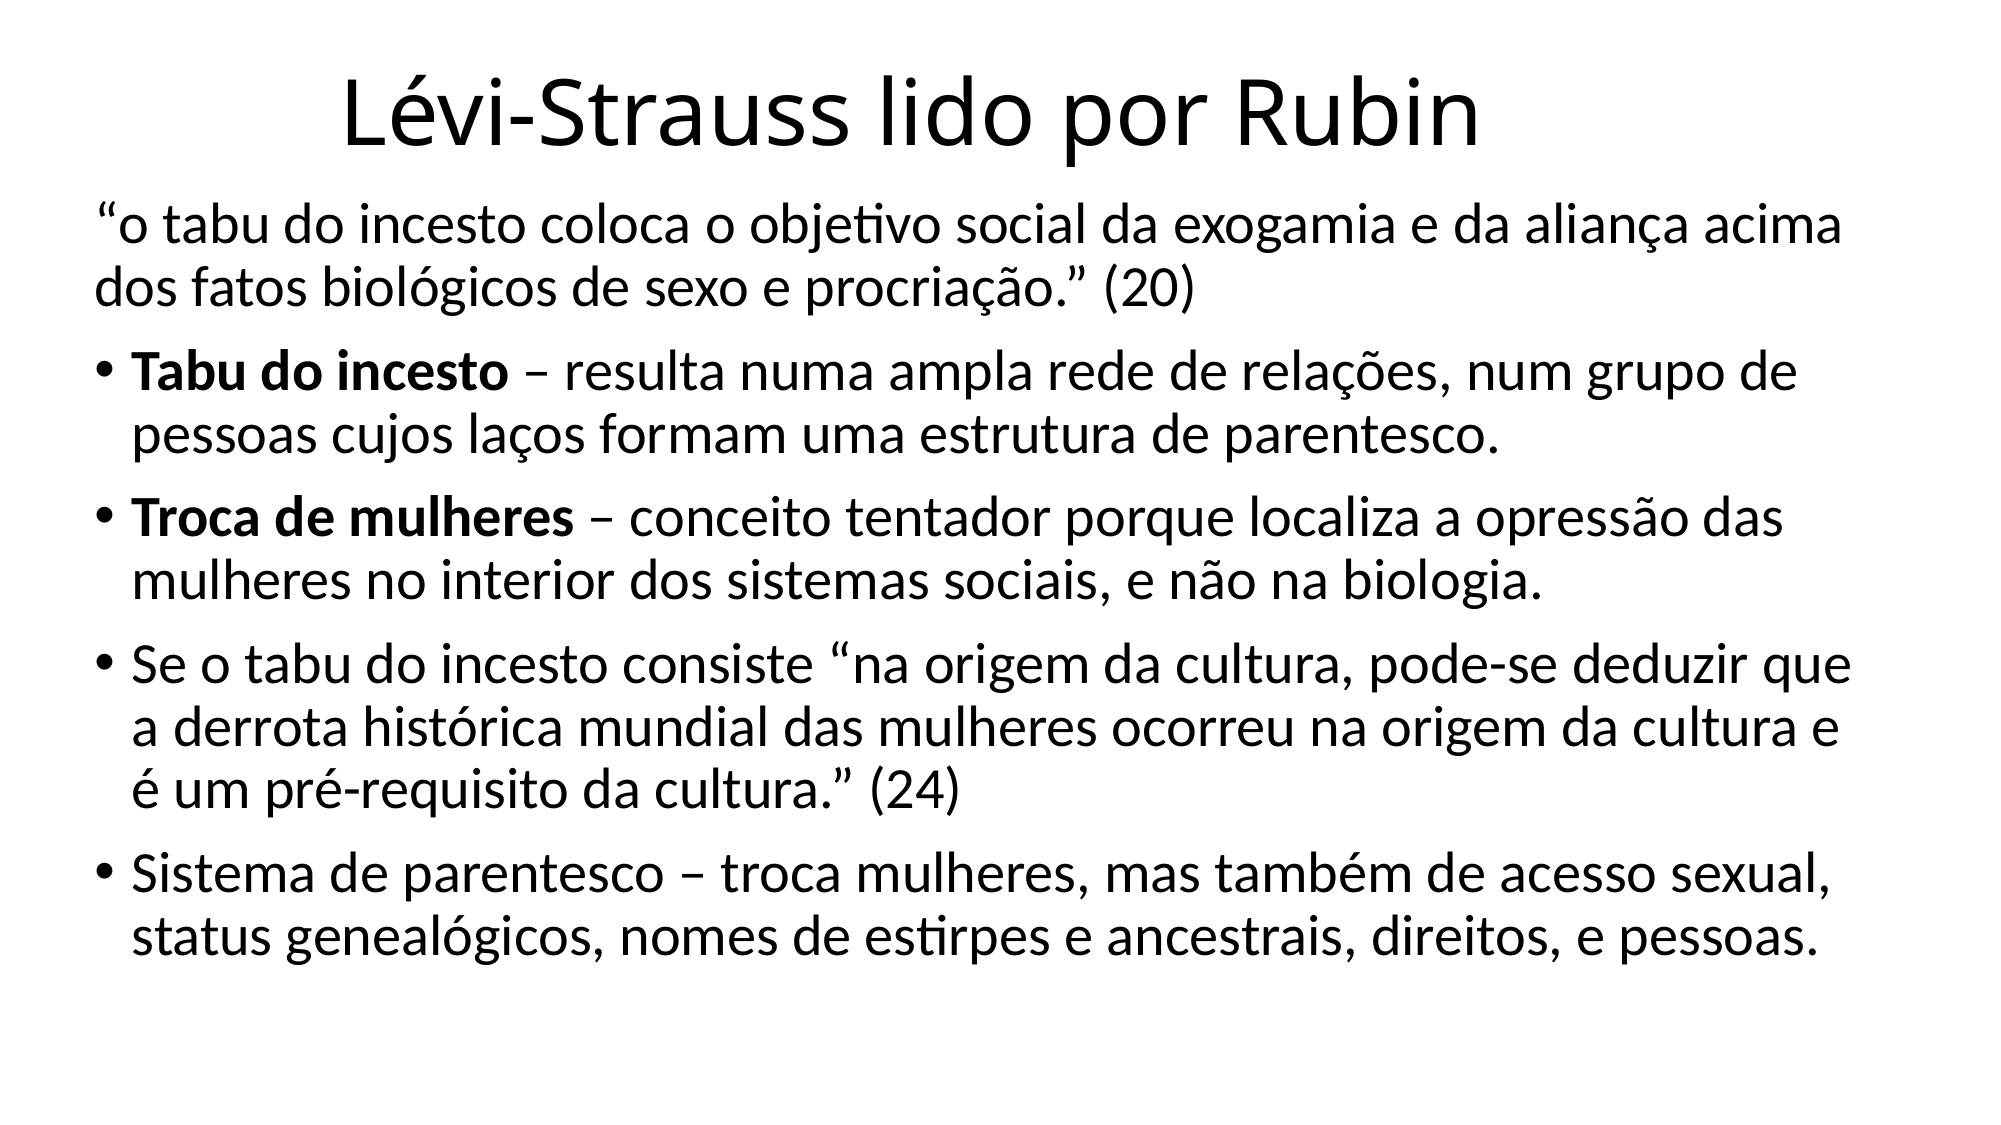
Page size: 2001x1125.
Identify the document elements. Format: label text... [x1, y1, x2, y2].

title Lévi-Strauss lido por Rubin [324, 45, 1675, 186]
list “o tabu do incesto coloca o objetivo social da exogamia e da aliança acima dos fatos biológicos de sexo e procriação.” (20) Tabu do incesto – resulta numa ampla rede de relações, num grupo de pessoas cujos laços formam uma estrutura de parentesco. Troca de mulheres – conceito tentador porque localiza a opressão das mulheres no interior dos sistemas sociais, e não na biologia. Se o tabu do incesto consiste “na origem da cultura, pode-se deduzir que a derrota histórica mundial das mulheres ocorreu na origem da cultura e é um pré-requisito da cultura.” (24) Sistema de parentesco – troca mulheres, mas também de acesso sexual, status genealógicos, nomes de estirpes e ancestrais, direitos, e pessoas. [79, 186, 1893, 1089]
